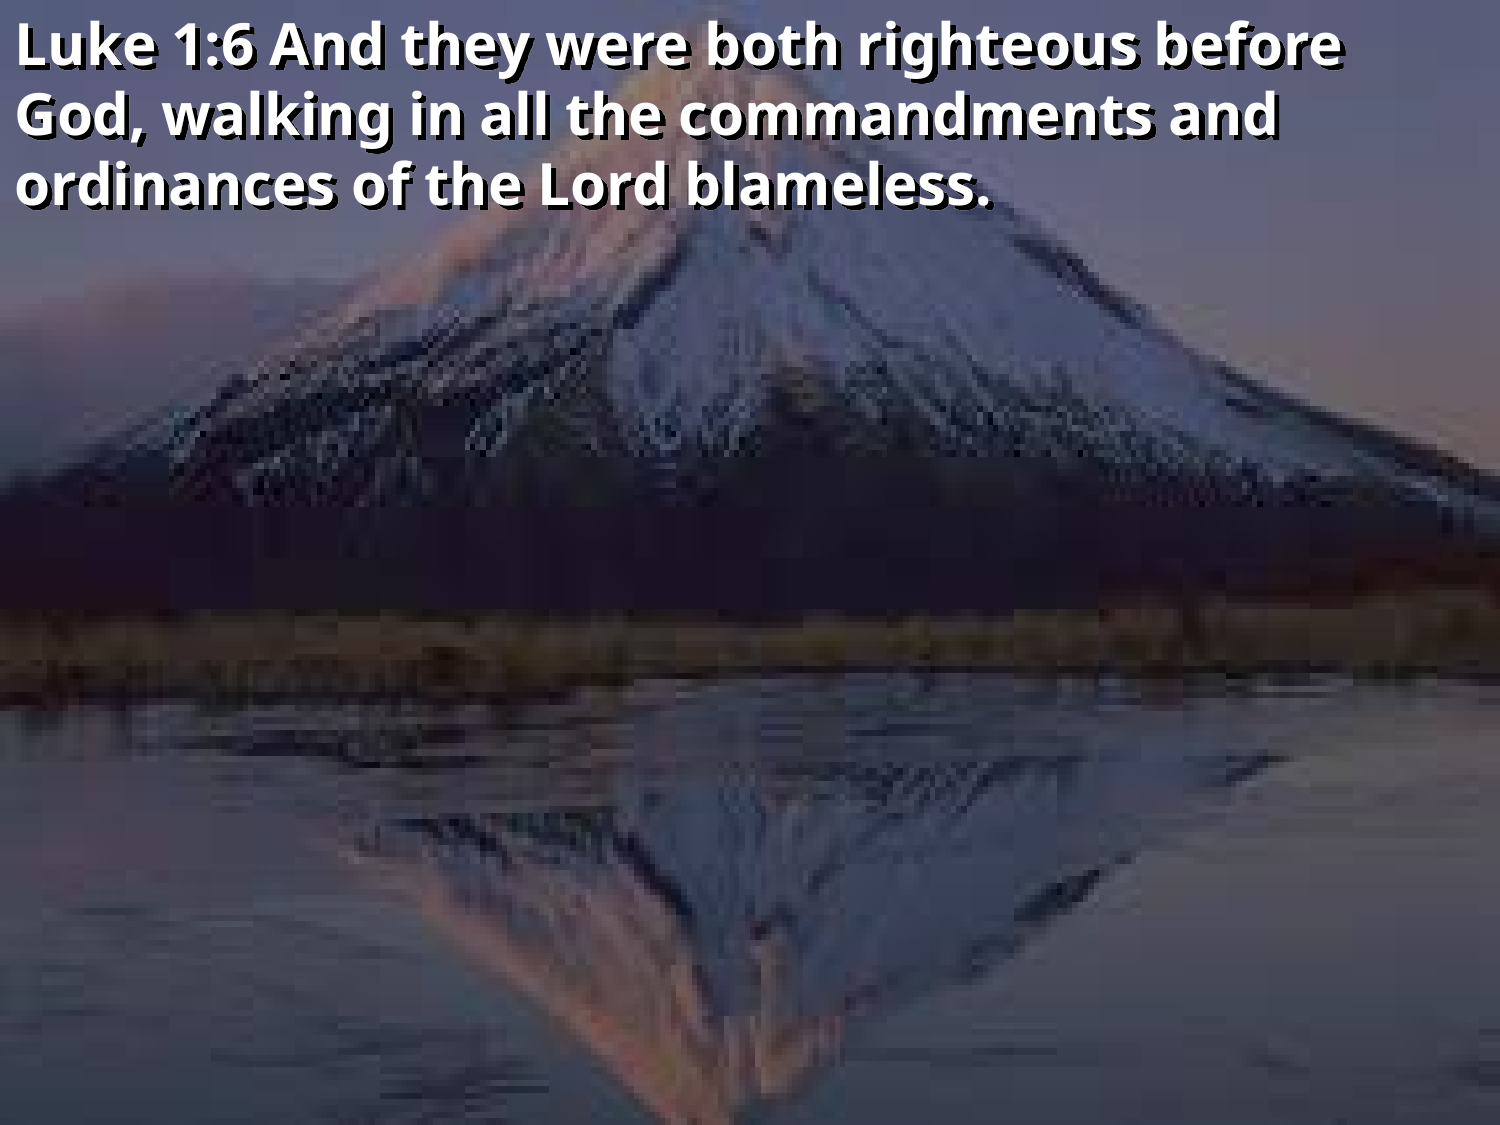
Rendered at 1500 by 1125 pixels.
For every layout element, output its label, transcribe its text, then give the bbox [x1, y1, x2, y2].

picture [0, 225, 1500, 1125]
text_box Luke 1:6 And they were both righteous before God, walking in all the commandments and ordinances of the Lord blameless. [0, 0, 1500, 225]
